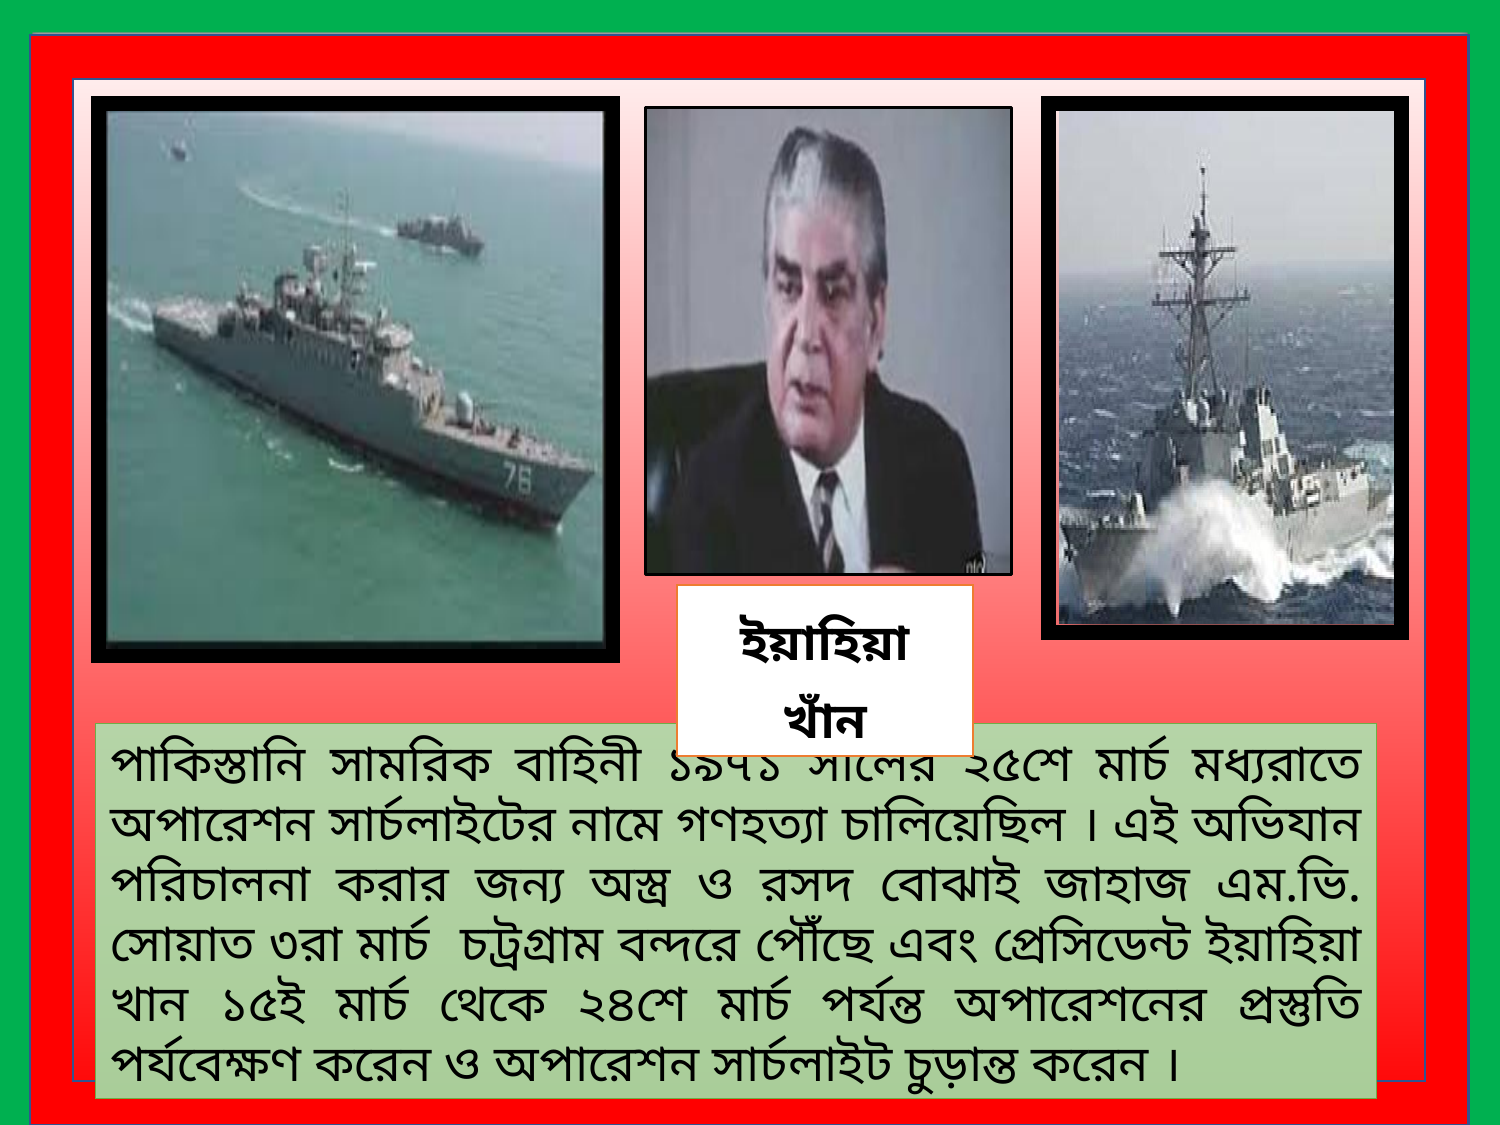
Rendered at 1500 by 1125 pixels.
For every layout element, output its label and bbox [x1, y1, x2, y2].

text_box [95, 109, 1395, 1042]
